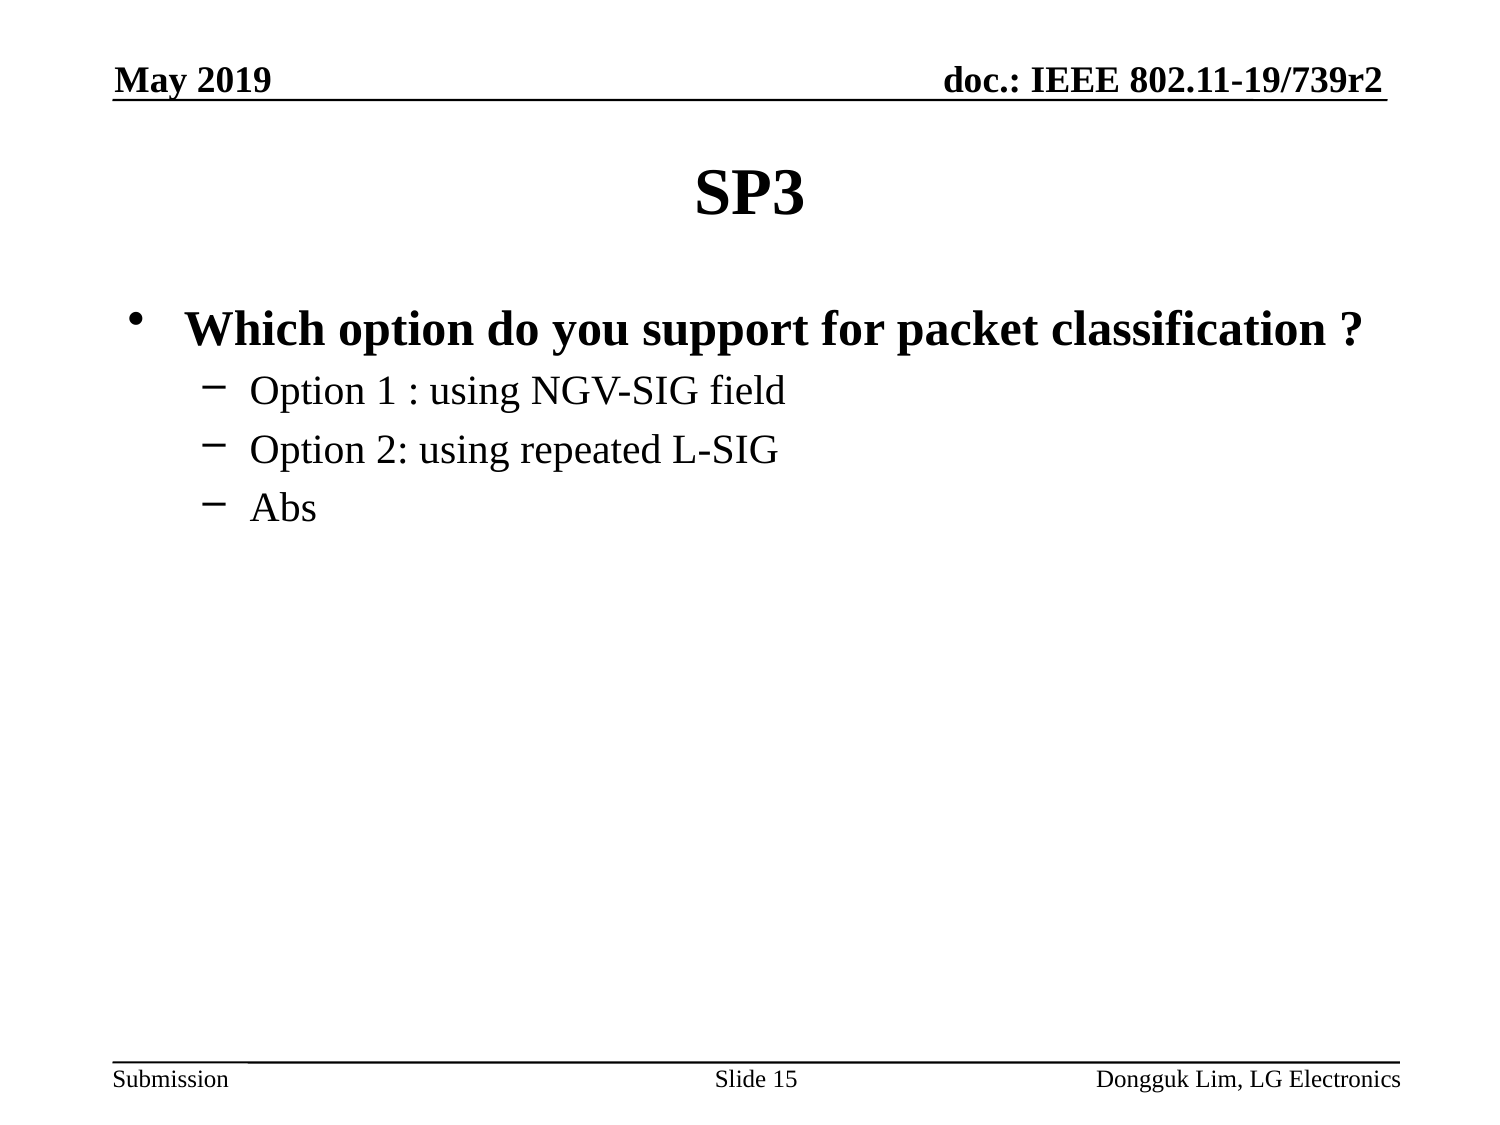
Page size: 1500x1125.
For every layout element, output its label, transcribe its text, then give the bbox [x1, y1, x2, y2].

slide_number Slide 15 [712, 1061, 800, 1093]
title SP3 [112, 112, 1388, 263]
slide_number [114, 54, 274, 101]
footer Dongguk Lim, LG Electronics [1092, 1061, 1402, 1093]
list Which option do you support for packet classification ? Option 1 : using NGV-SIG field Option 2: using repeated L-SIG Abs [112, 287, 1388, 1000]
